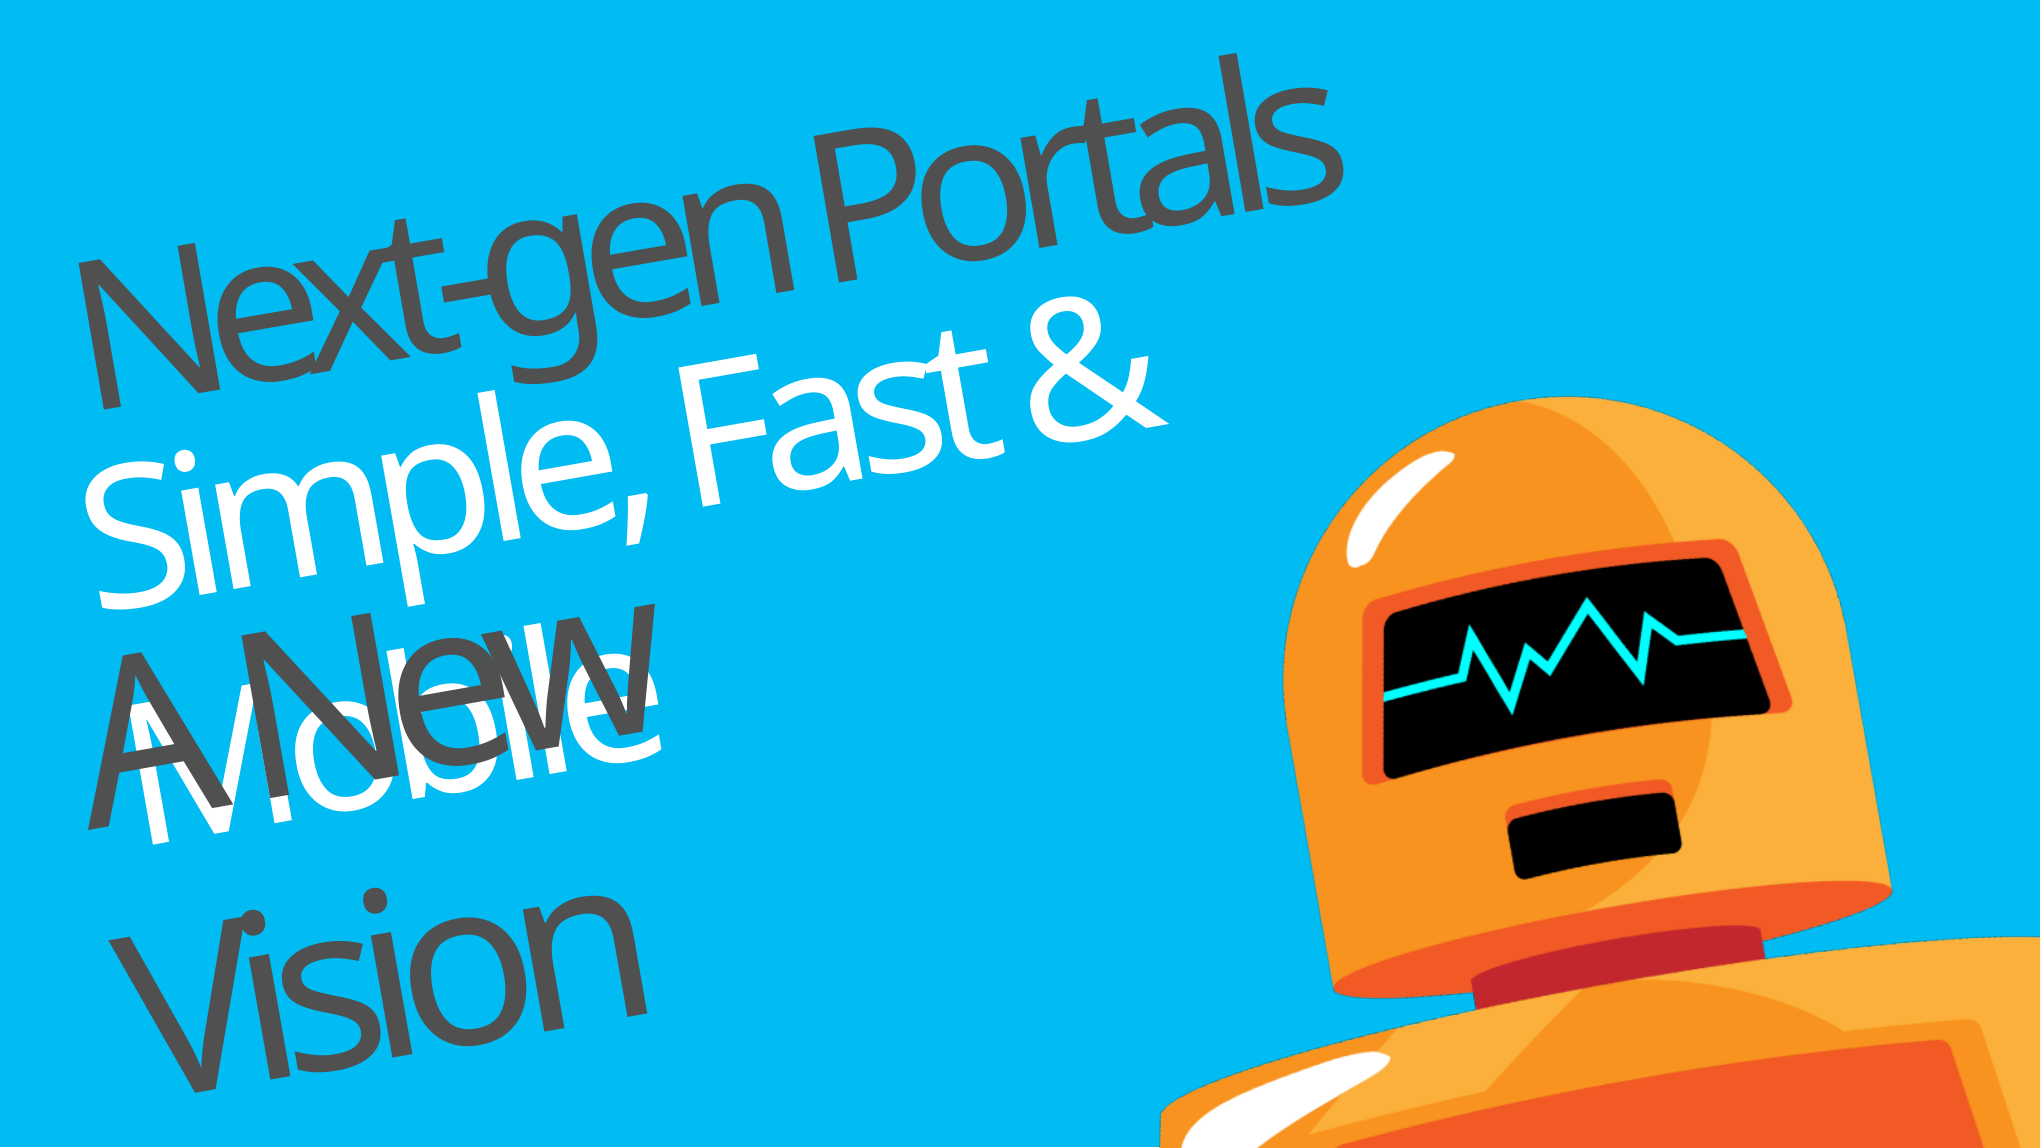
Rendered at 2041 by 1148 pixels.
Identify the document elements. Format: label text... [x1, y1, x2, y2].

text_box Simple, Fast & Mobile [32, 137, 1612, 591]
picture [1160, 397, 2041, 1148]
text_box A New Vision [32, 423, 1021, 1148]
picture [1031, 370, 1167, 442]
text_box Next-gen Portals [32, 0, 1749, 402]
